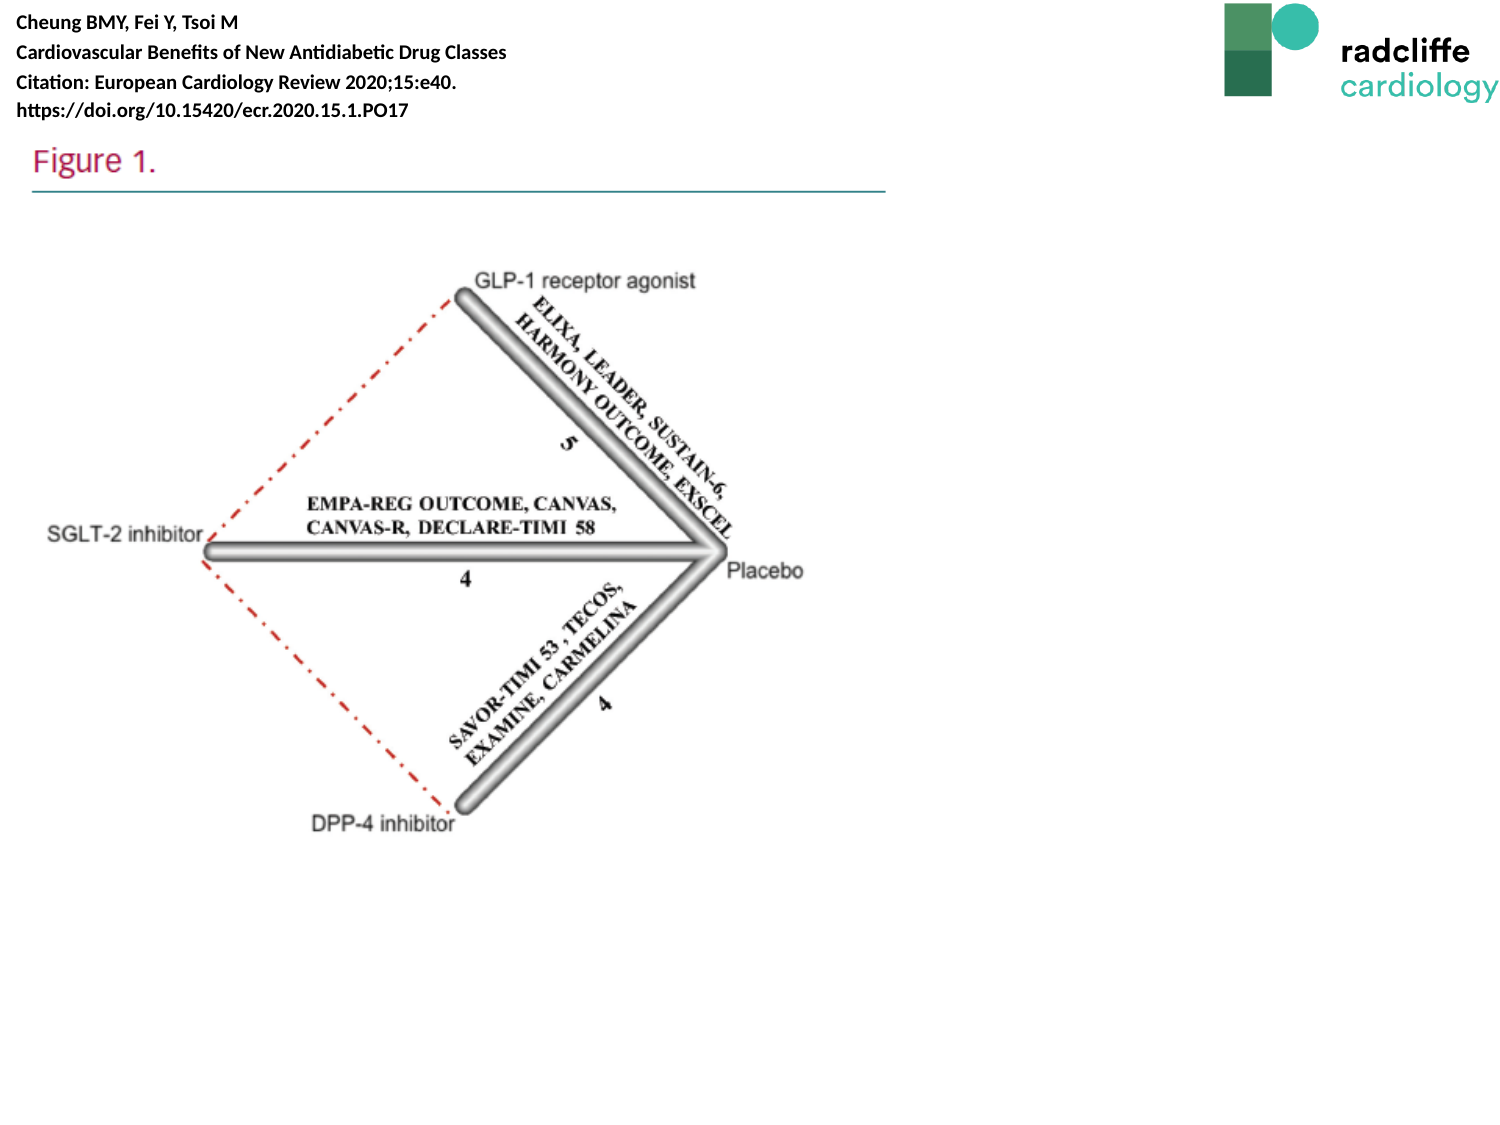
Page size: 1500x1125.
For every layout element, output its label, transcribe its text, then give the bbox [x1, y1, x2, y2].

text_box Cardiovascular Benefits of New Antidiabetic Drug Classes [1, 31, 1224, 60]
text_box Cheung BMY, Fei Y, Tsoi M [1, 1, 939, 31]
text_box https://doi.org/10.15420/ecr.2020.15.1.PO17 [1, 89, 1500, 129]
text_box Citation: European Cardiology Review 2020;15:e40. [1, 60, 1224, 89]
picture [1, 124, 901, 866]
picture [1224, 1, 1499, 104]
